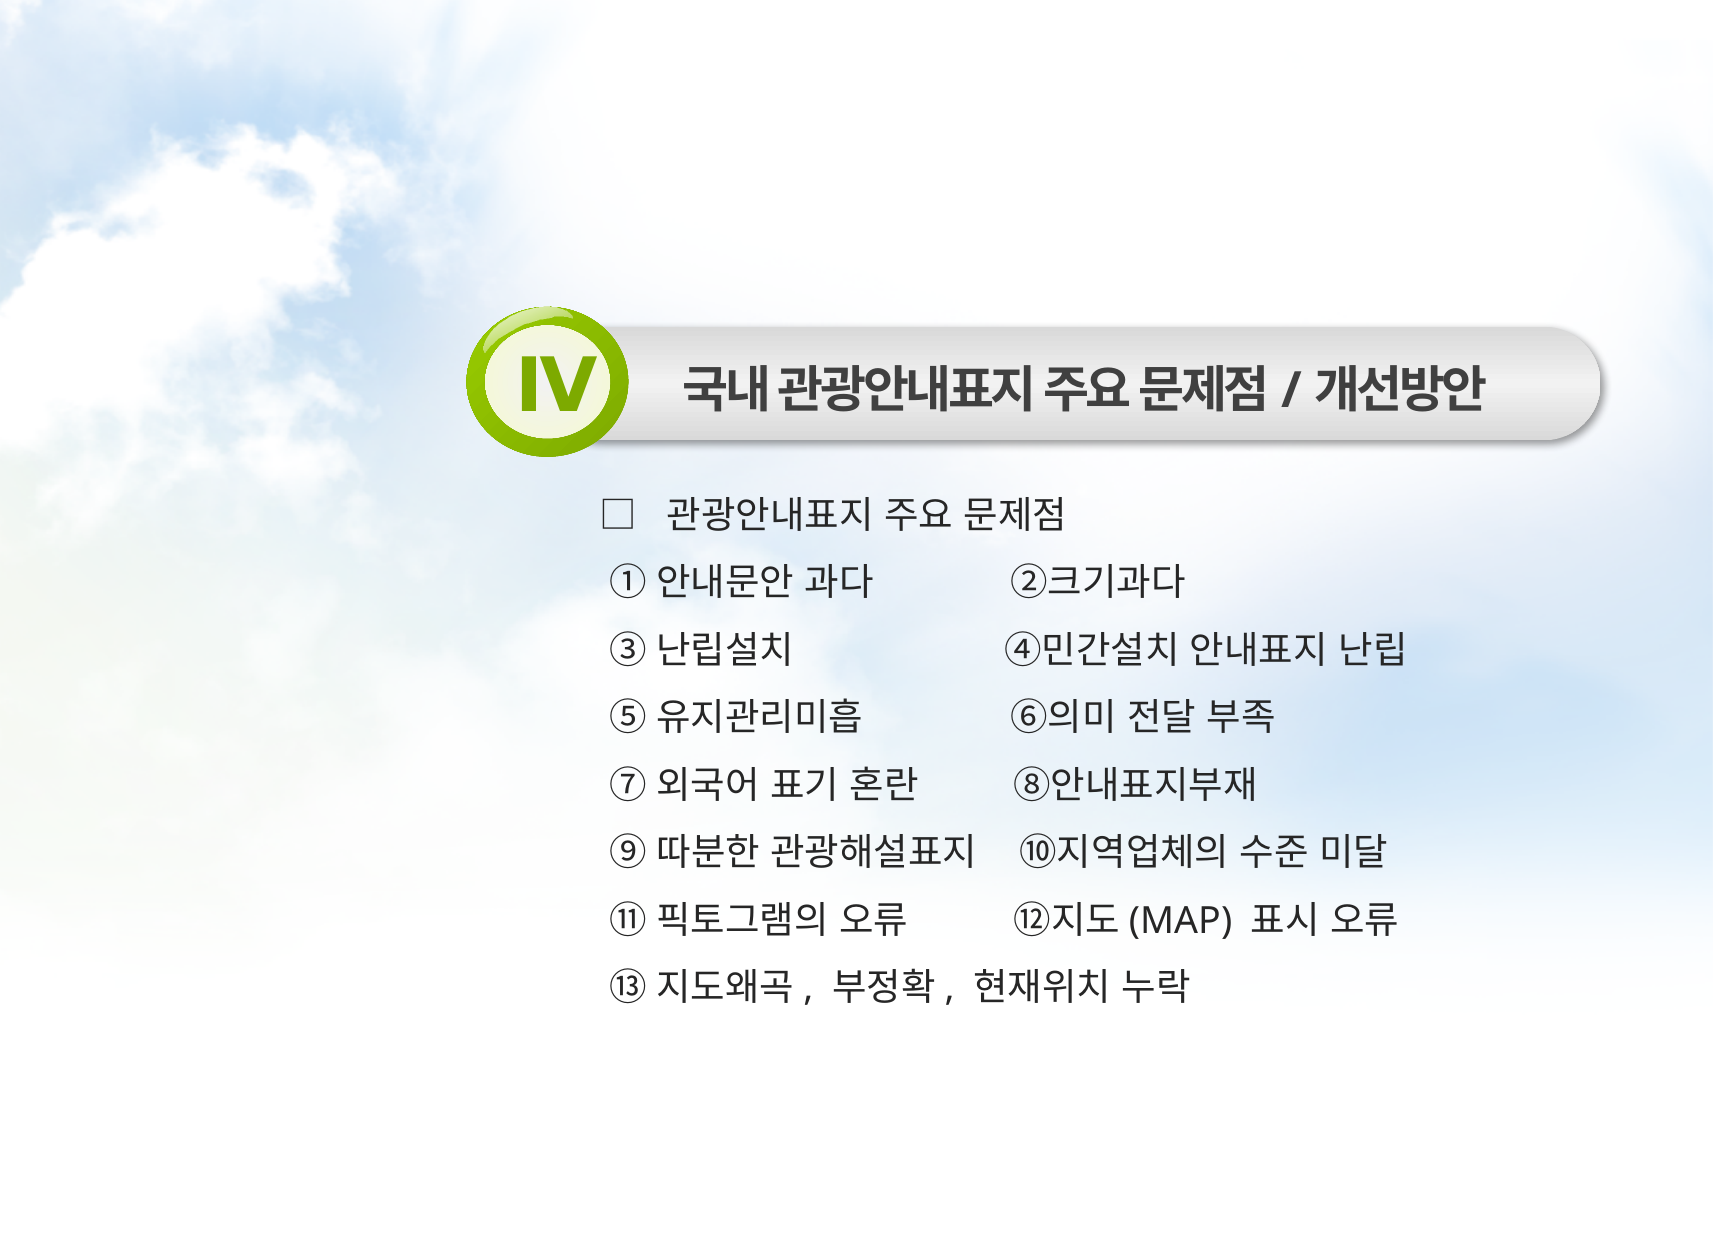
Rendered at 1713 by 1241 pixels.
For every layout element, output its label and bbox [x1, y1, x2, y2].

text_box [466, 306, 629, 457]
picture [0, 0, 1713, 1241]
